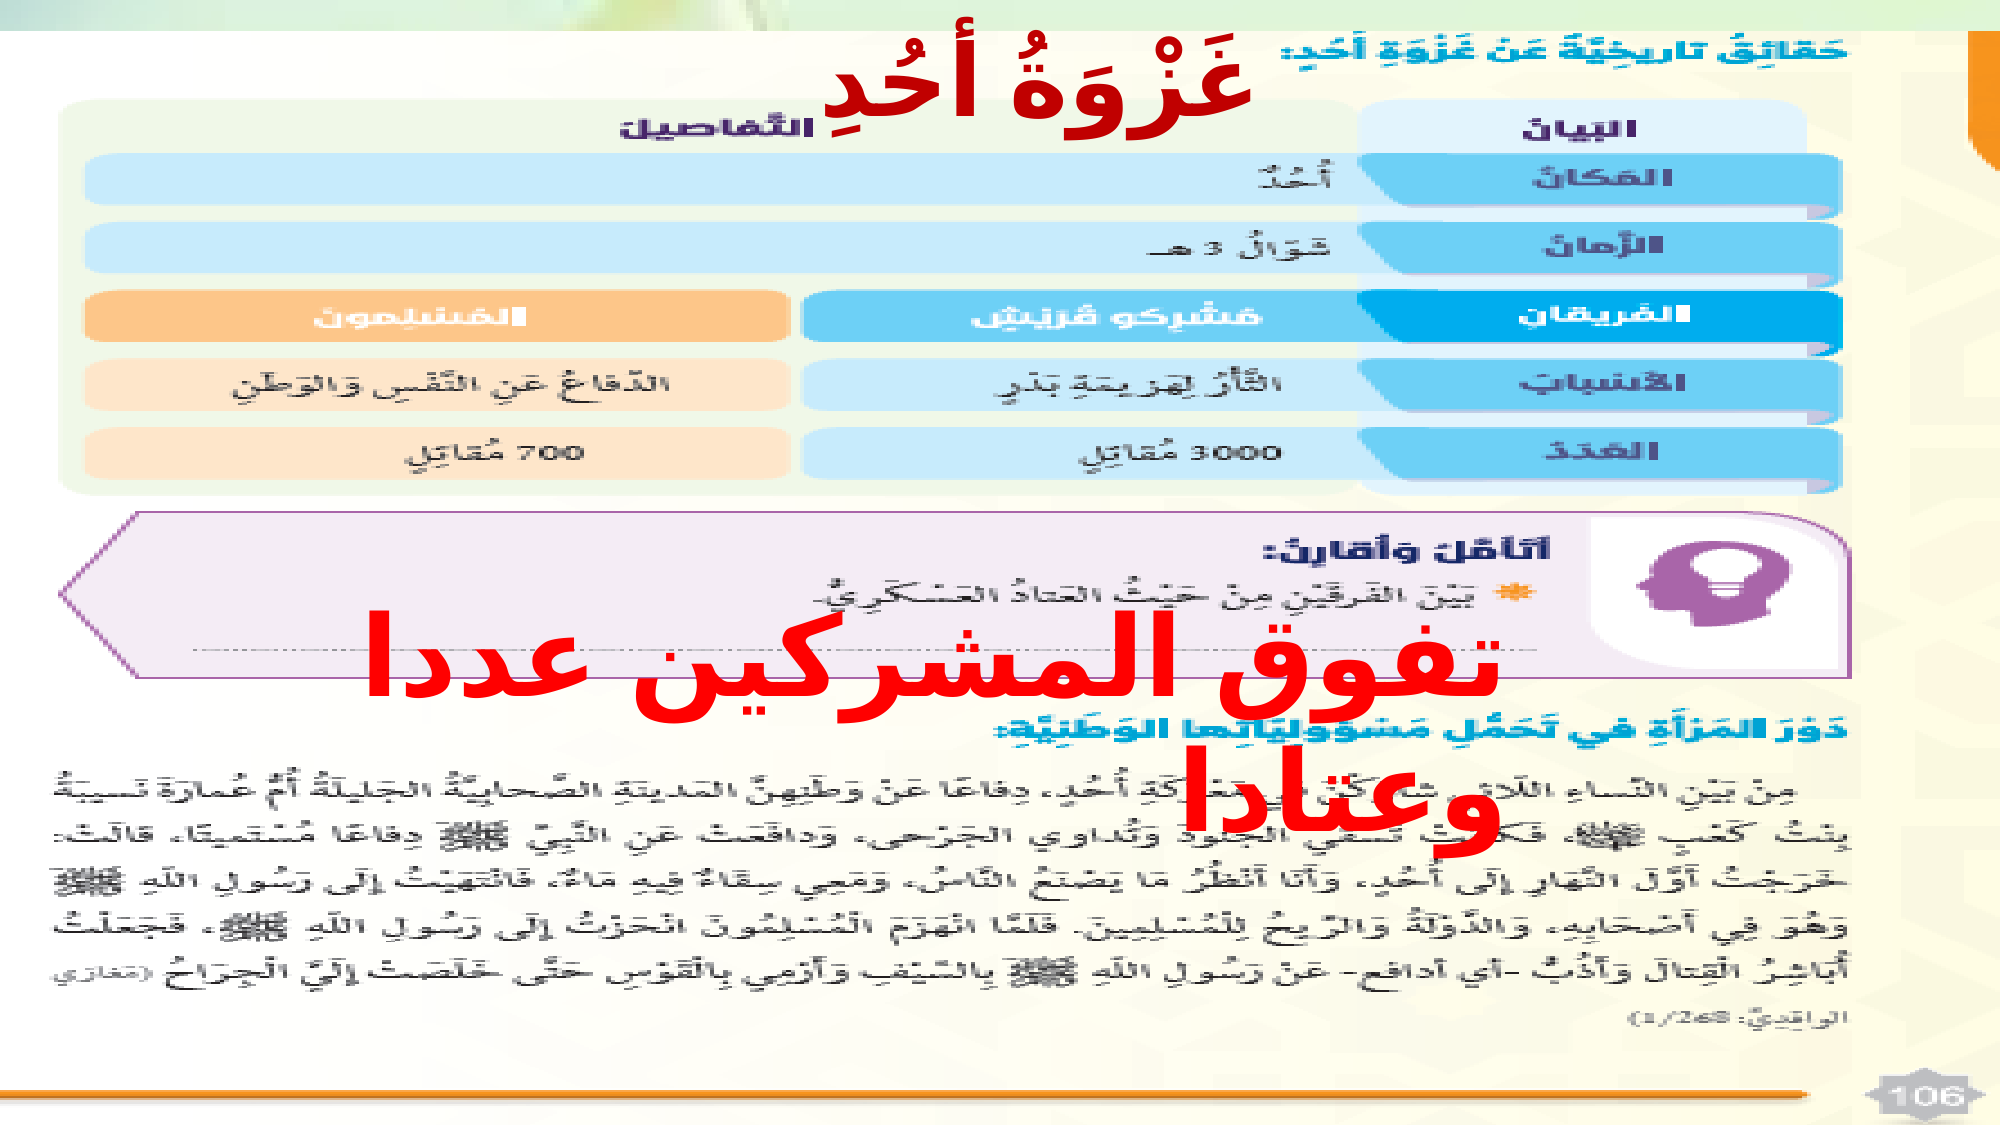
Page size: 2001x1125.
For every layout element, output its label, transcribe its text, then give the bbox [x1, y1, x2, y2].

picture [0, 0, 2000, 1125]
text_box غَزْوَةُ أحُدِ [804, 9, 1276, 28]
